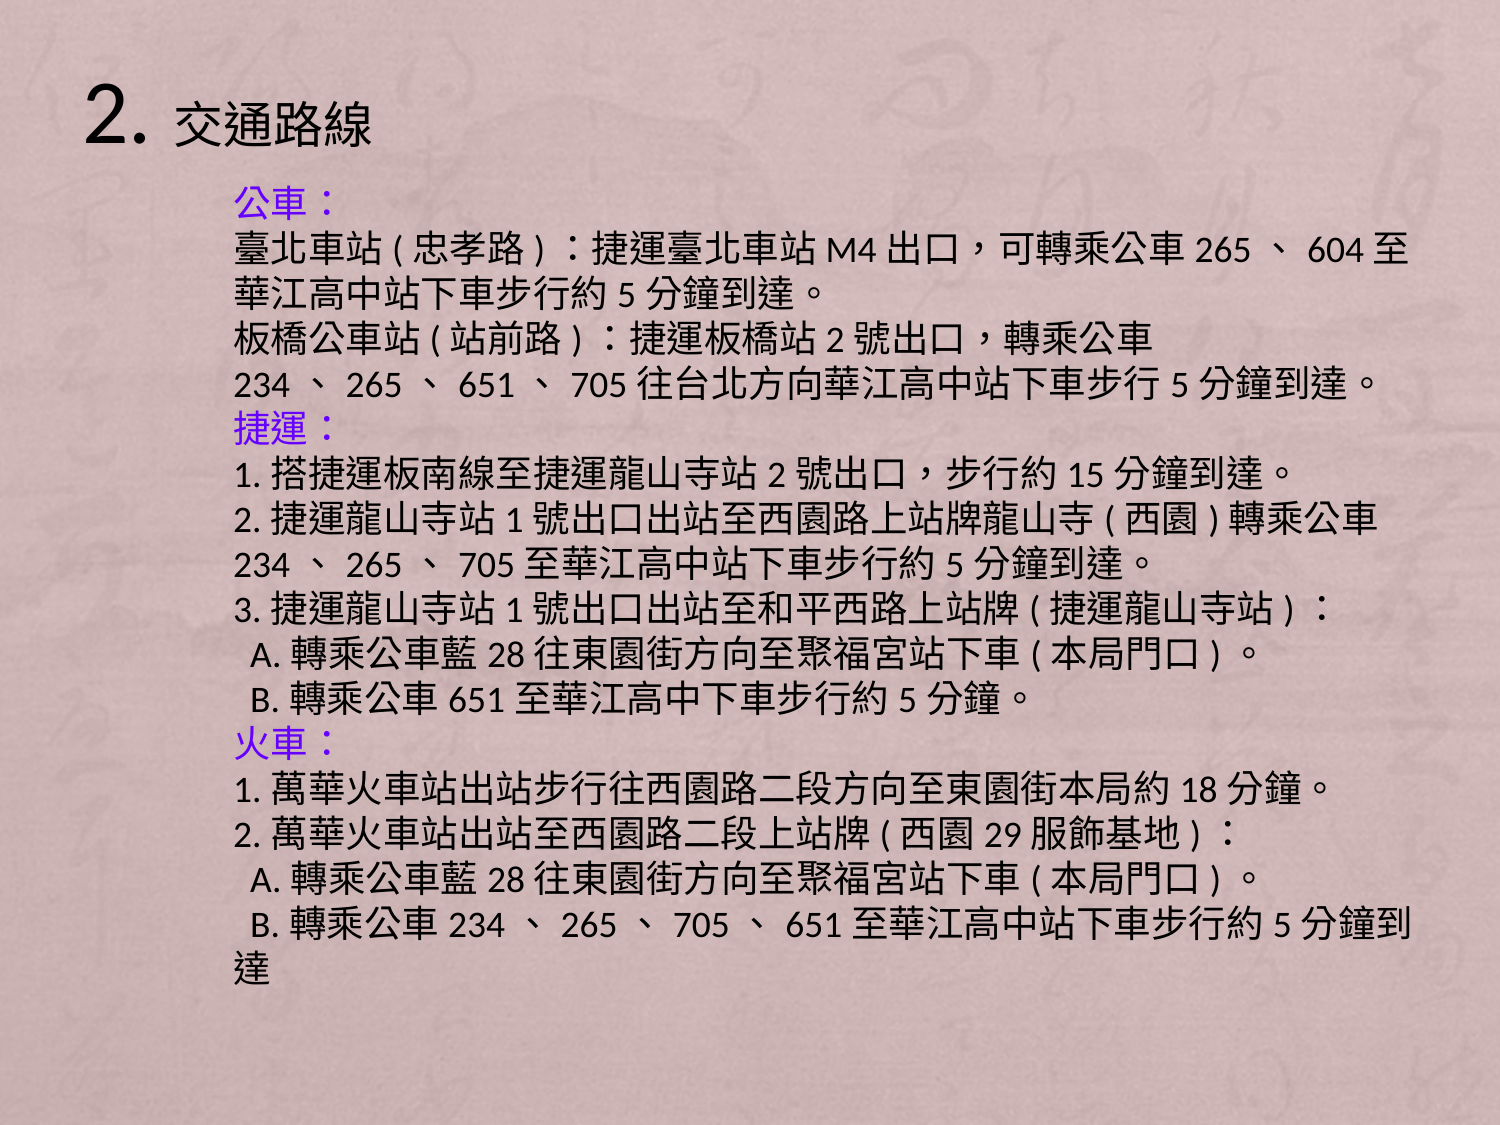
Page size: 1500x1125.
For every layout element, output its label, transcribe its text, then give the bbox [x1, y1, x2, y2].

text_box 公車： 臺北車站(忠孝路)：捷運臺北車站M4出口，可轉乘公車265、604至華江高中站下車步行約5分鐘到達。 板橋公車站(站前路)：捷運板橋站2號出口，轉乘公車234、265、651、705往台北方向華江高中站下車步行5分鐘到達。 捷運： 1.搭捷運板南線至捷運龍山寺站2號出口，步行約15分鐘到達。 2.捷運龍山寺站1號出口出站至西園路上站牌龍山寺(西園)轉乘公車234、265、705至華江高中站下車步行約5分鐘到達。 3.捷運龍山寺站1號出口出站至和平西路上站牌(捷運龍山寺站)： A.轉乘公車藍28往東園街方向至聚福宮站下車(本局門口)。 B.轉乘公車651至華江高中下車步行約5分鐘。 火車： 1.萬華火車站出站步行往西園路二段方向至東園街本局約18分鐘。 2.萬華火車站出站至西園路二段上站牌(西園29服飾基地)： A.轉乘公車藍28往東園街方向至聚福宮站下車(本局門口)。 B.轉乘公車234、265、705、651至華江高中站下車步行約5分鐘到達 [218, 172, 1447, 998]
text_box 2.交通路線 [67, 44, 389, 170]
